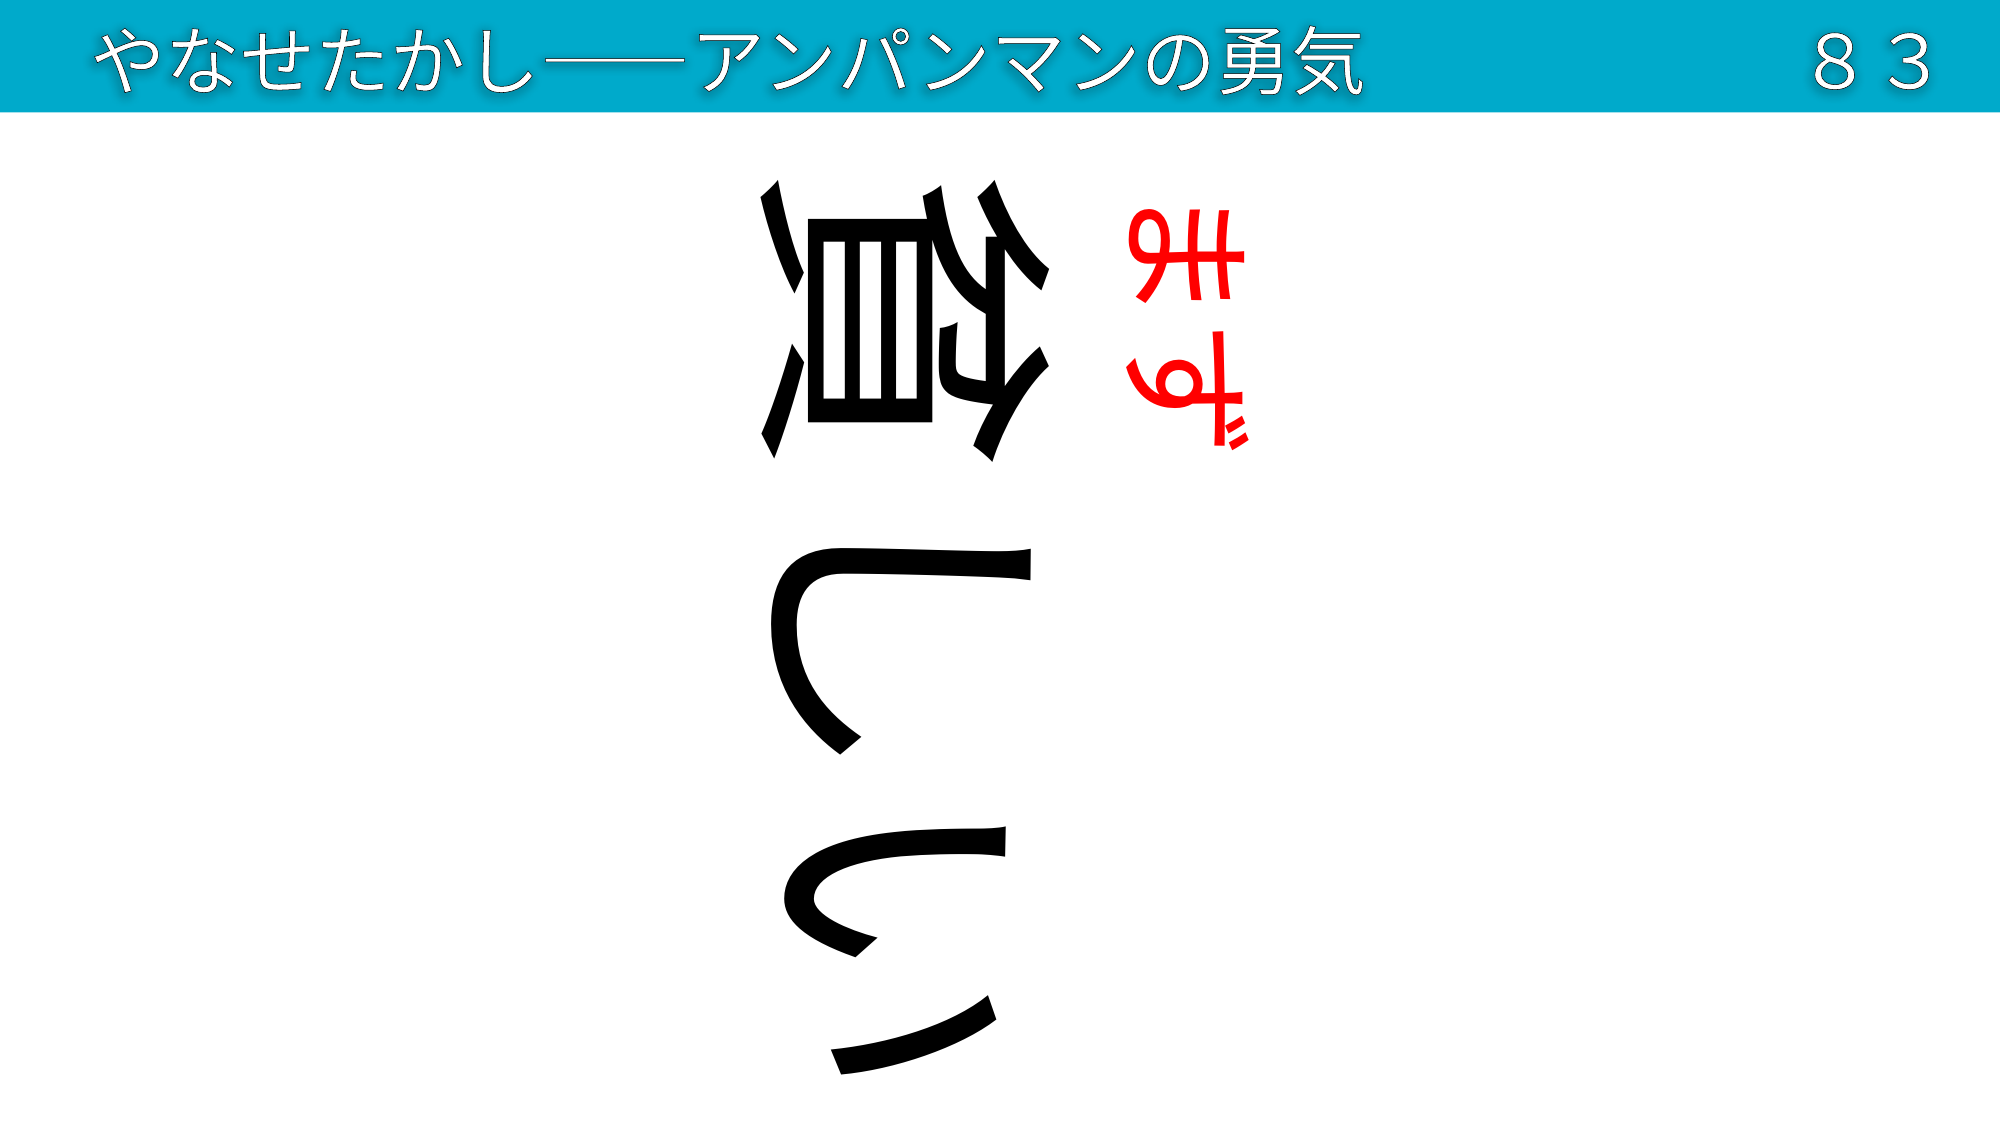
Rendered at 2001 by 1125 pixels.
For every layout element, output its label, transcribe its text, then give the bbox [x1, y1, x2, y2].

text_box ８３ [1782, 6, 1963, 112]
text_box まず [1083, 170, 1281, 463]
text_box [0, 0, 2000, 113]
text_box 貧しい [698, 147, 1108, 1125]
text_box やなせたかし――アンパンマンの勇気 [75, 6, 1390, 112]
